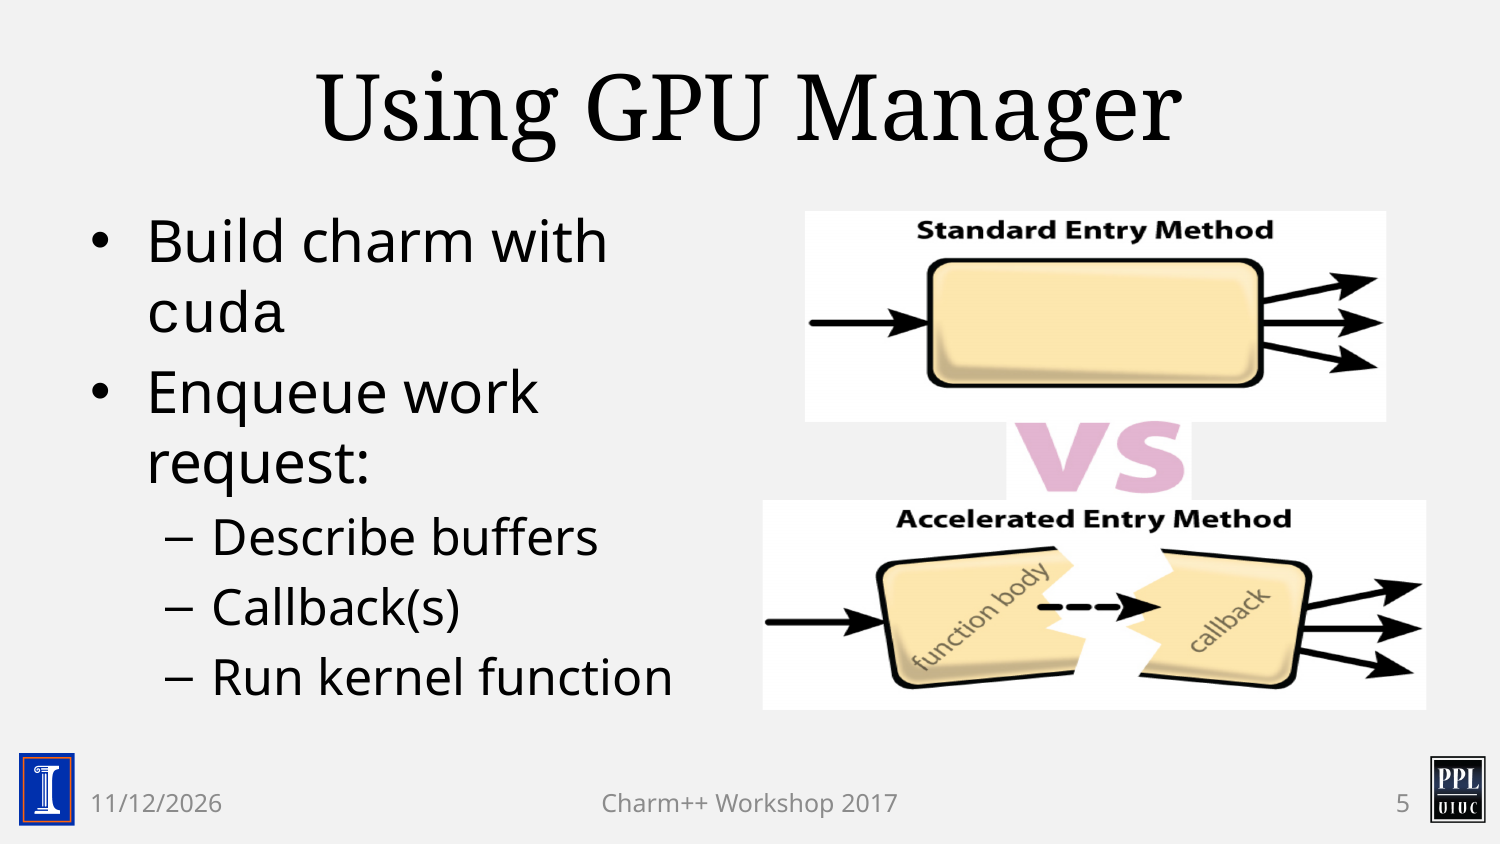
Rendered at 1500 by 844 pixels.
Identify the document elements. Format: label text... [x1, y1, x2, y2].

slide_number 5 [1074, 782, 1425, 827]
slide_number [75, 782, 425, 827]
picture [19, 753, 75, 826]
picture [1425, 751, 1490, 827]
title Using GPU Manager [75, 33, 1425, 175]
picture [762, 211, 1427, 711]
footer Charm++ Workshop 2017 [512, 782, 988, 827]
list Build charm with cuda Enqueue work request: Describe buffers Callback(s) Run kernel function [75, 196, 738, 754]
